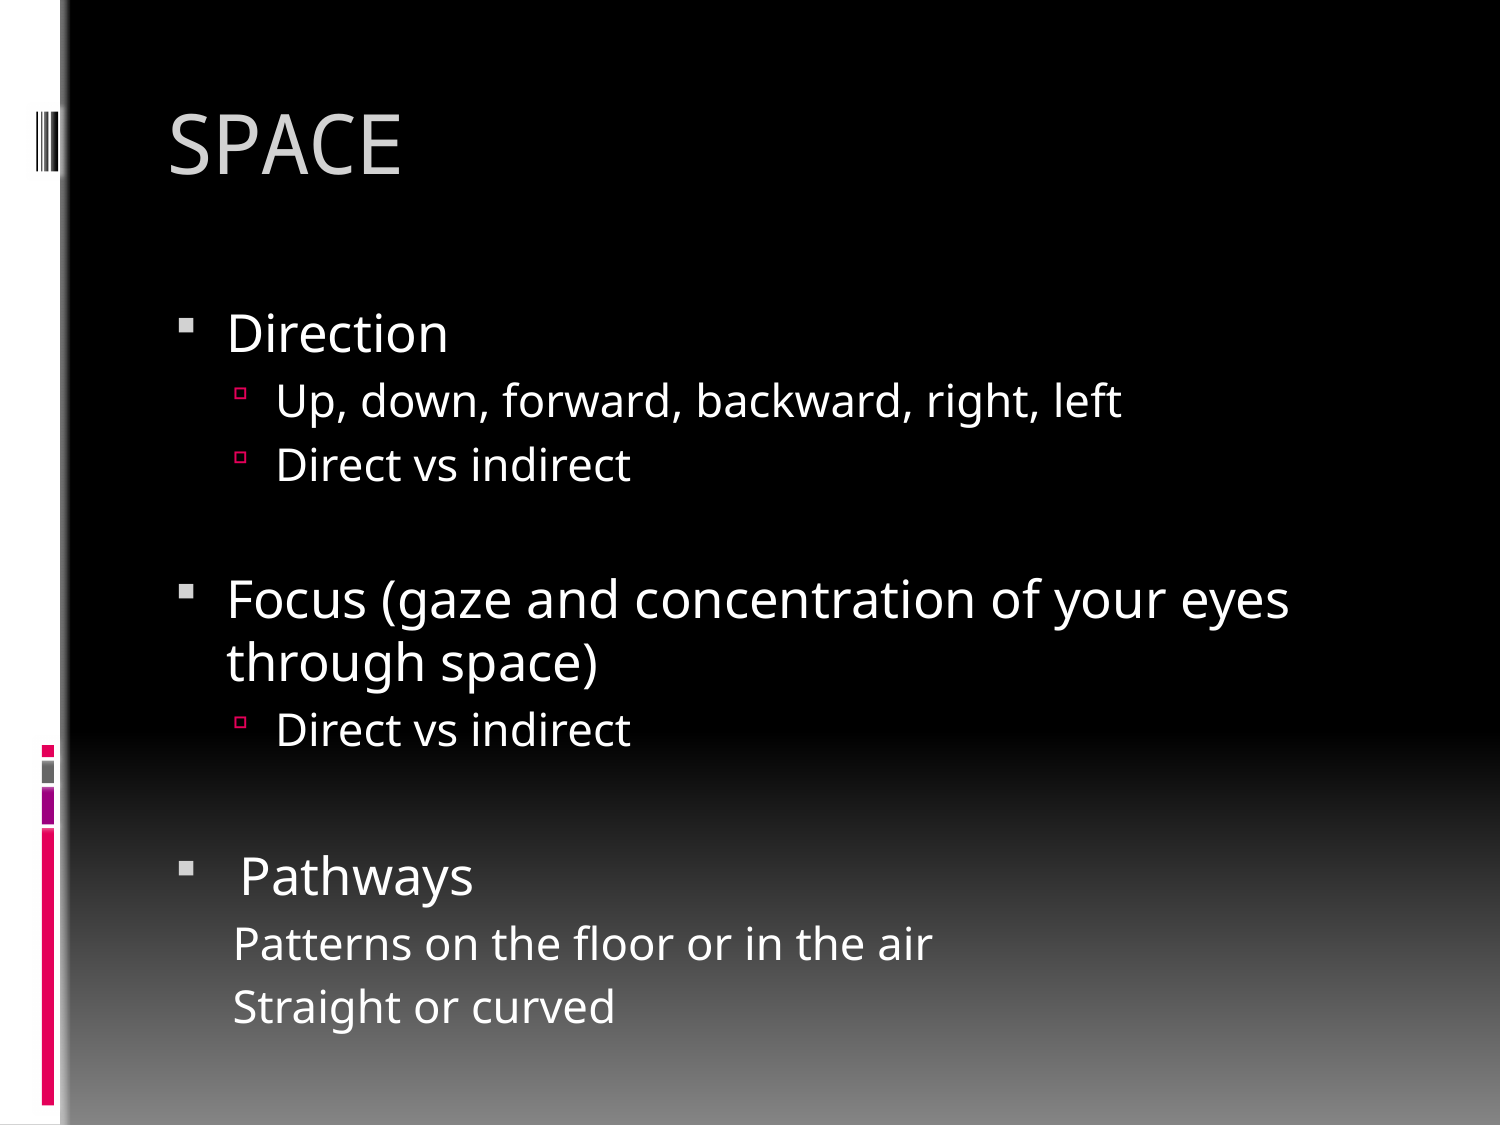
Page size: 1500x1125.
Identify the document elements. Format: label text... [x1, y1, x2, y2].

title SPACE [150, 83, 1425, 234]
list Direction Up, down, forward, backward, right, left Direct vs indirect Focus (gaze and concentration of your eyes through space) Direct vs indirect Pathways Patterns on the floor or in the air Straight or curved [150, 292, 1425, 1043]
